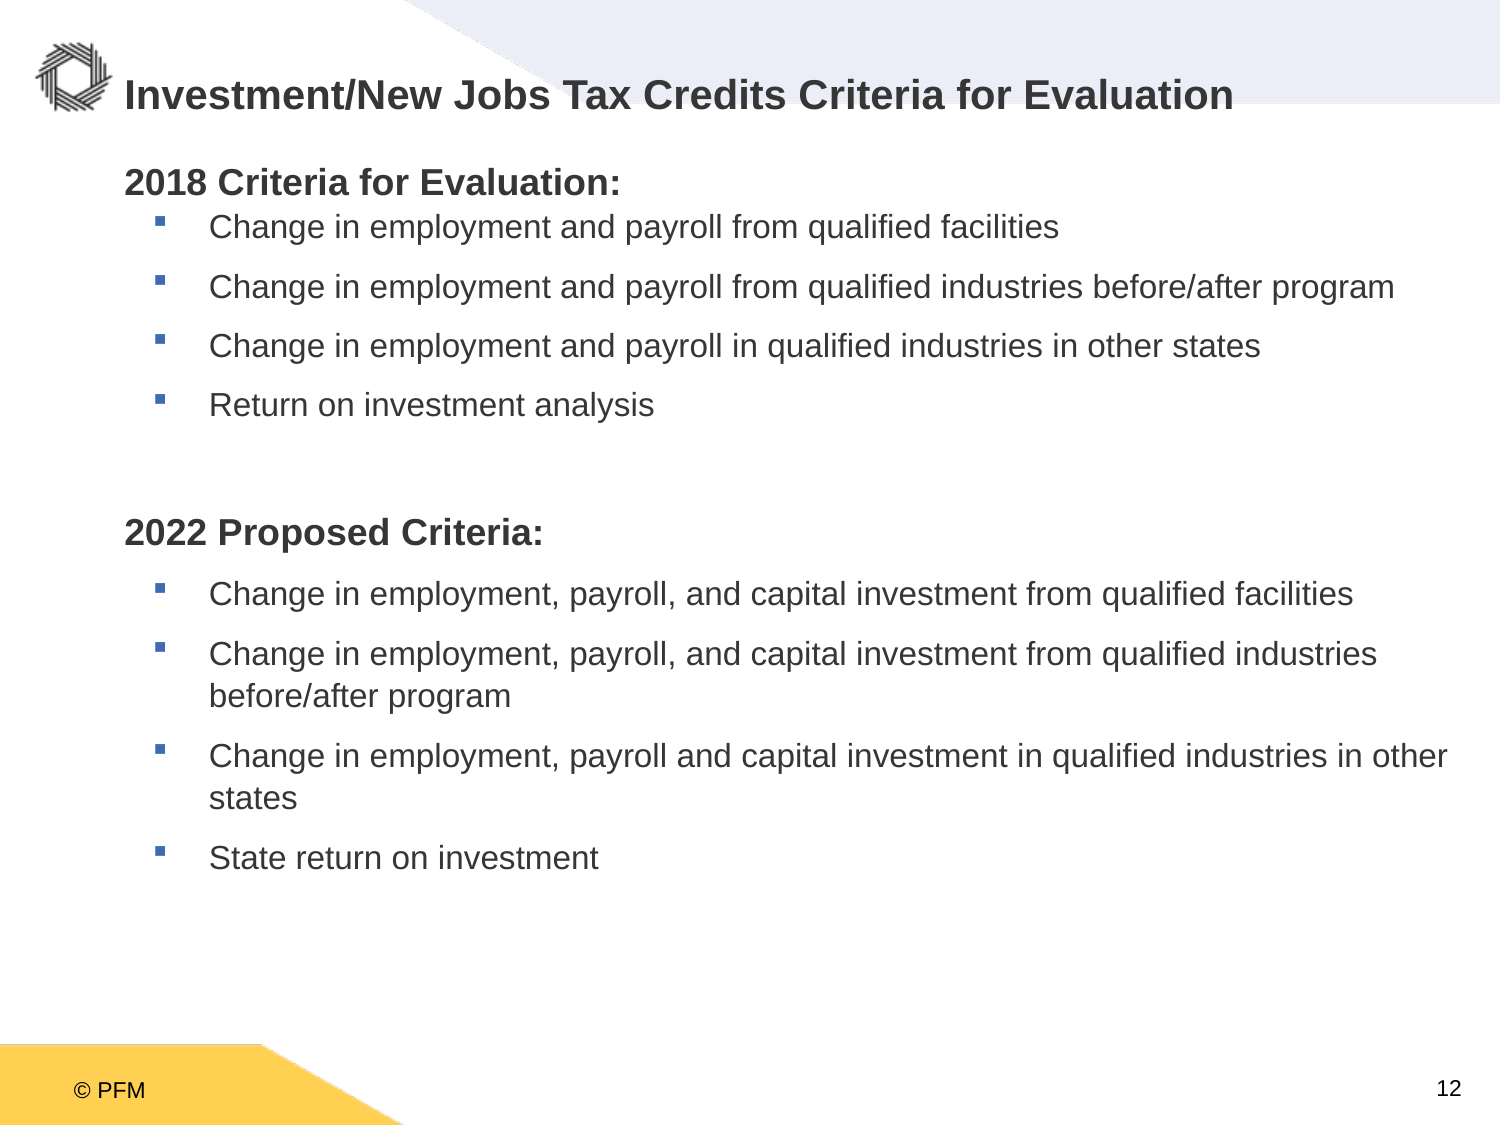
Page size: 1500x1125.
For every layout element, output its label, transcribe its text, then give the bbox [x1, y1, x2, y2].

list 2018 Criteria for Evaluation: Change in employment and payroll from qualified facilities Change in employment and payroll from qualified industries before/after program Change in employment and payroll in qualified industries in other states Return on investment analysis 2022 Proposed Criteria: Change in employment, payroll, and capital investment from qualified facilities Change in employment, payroll, and capital investment from qualified industries before/after program Change in employment, payroll and capital investment in qualified industries in other states State return on investment [124, 154, 1475, 901]
title Investment/New Jobs Tax Credits Criteria for Evaluation [124, 64, 1463, 116]
